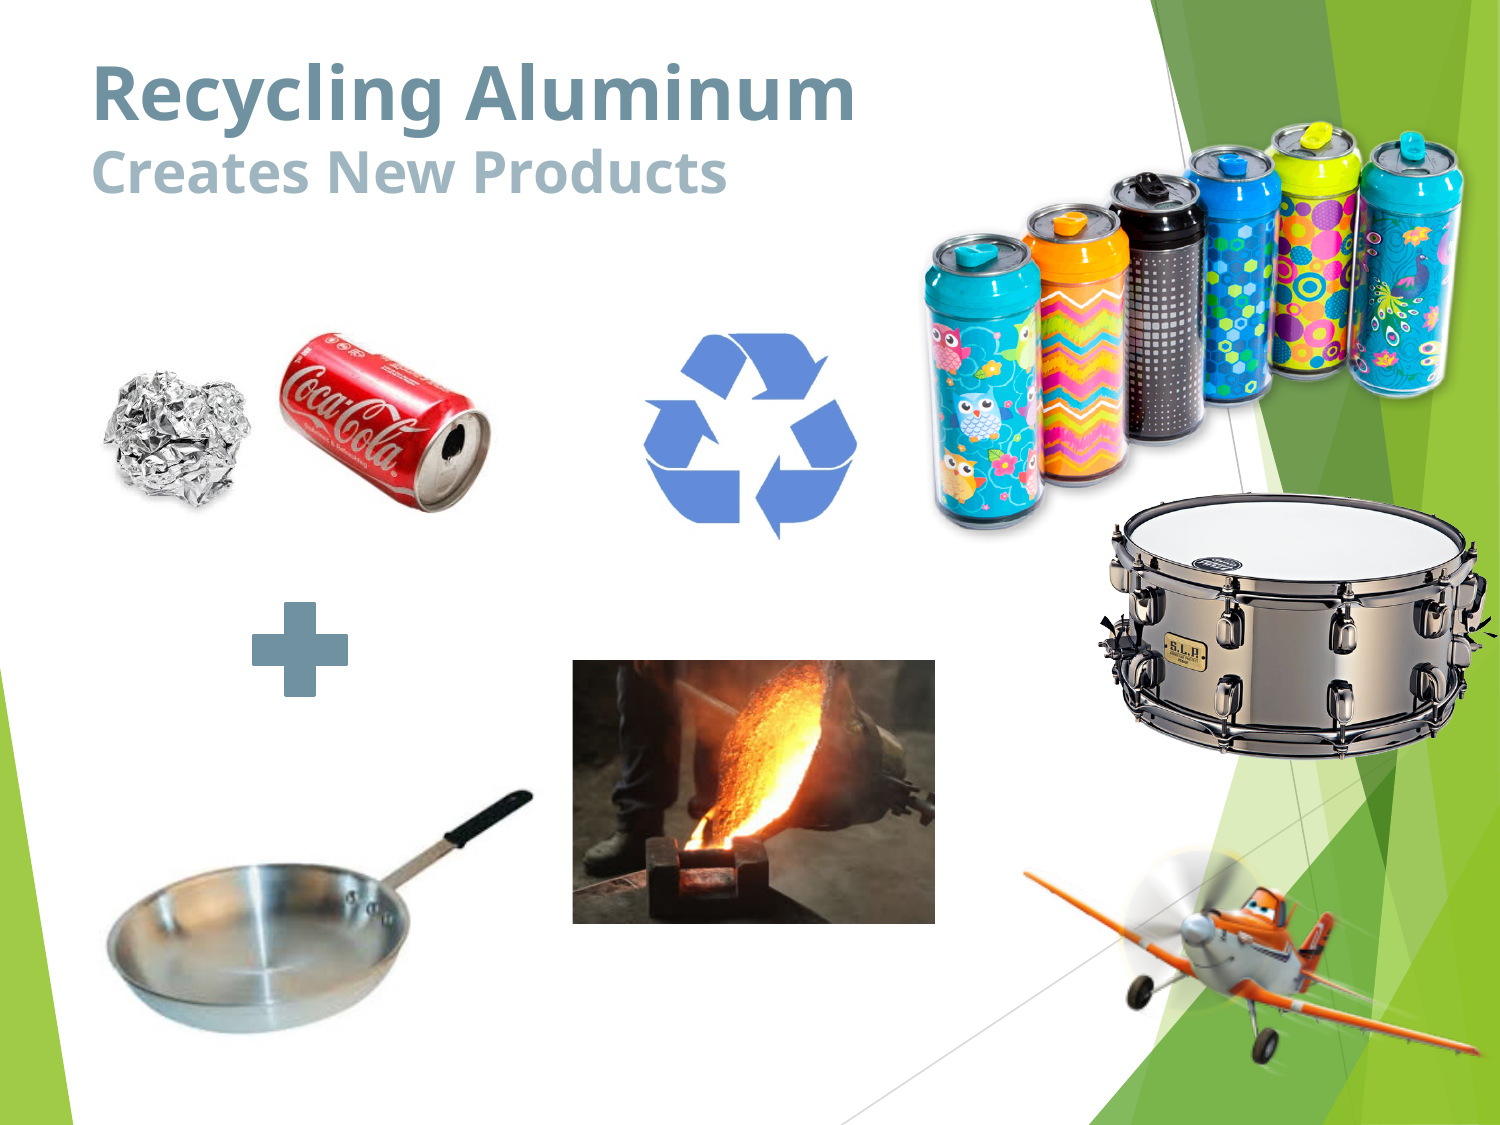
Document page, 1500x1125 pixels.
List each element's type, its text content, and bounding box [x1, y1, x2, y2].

title Recycling Aluminum Creates New Products [75, 37, 912, 225]
picture [274, 324, 513, 530]
text_box [254, 604, 346, 696]
picture [99, 774, 543, 1047]
picture [572, 660, 935, 924]
picture [912, 34, 1500, 1125]
picture [637, 324, 863, 550]
picture [99, 337, 256, 545]
